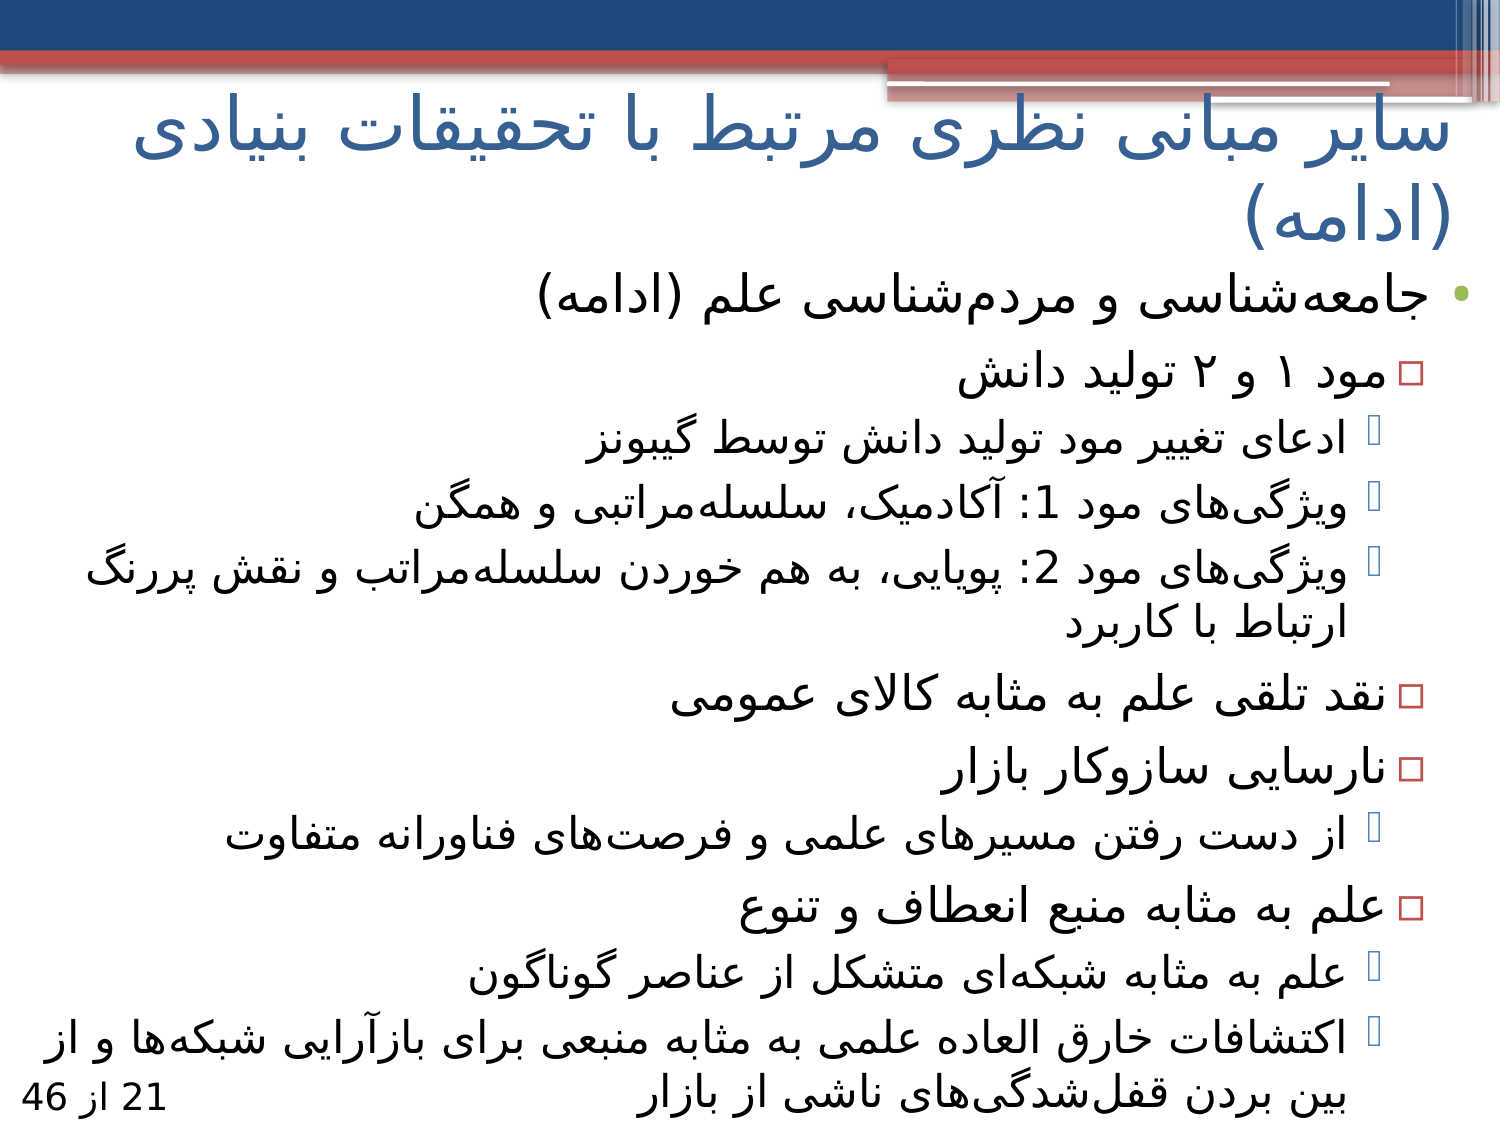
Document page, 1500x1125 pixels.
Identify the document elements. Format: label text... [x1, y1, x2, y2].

list جامعه‌شناسی و مردم‌شناسی علم (ادامه) مود ۱ و ۲ تولید دانش ادعای تغییر مود تولید دانش توسط گیبونز ویژگی‌های مود 1: آکادمیک، سلسله‌مراتبی و همگن ویژگی‌های مود 2: پویایی، به هم خوردن سلسله‌مراتب و نقش پررنگ ارتباط با کاربرد نقد تلقی علم به مثابه کالای عمومی نارسایی سازوکار بازار از دست رفتن مسیرهای علمی و فرصت‌های فناورانه متفاوت علم به مثابه منبع انعطاف و تنوع علم به مثابه شبکه‌ای متشکل از عناصر گوناگون اکتشافات خارق العاده علمی به مثابه منبعی برای بازآرایی شبکه‌ها و از بین بردن قفل‌شدگی‌های ناشی از بازار [0, 253, 1500, 1125]
slide_number 21 از 46 [0, 1046, 183, 1125]
title سایر مبانی نظری مرتبط با تحقیقات بنیادی (ادامه) [29, 78, 1471, 253]
